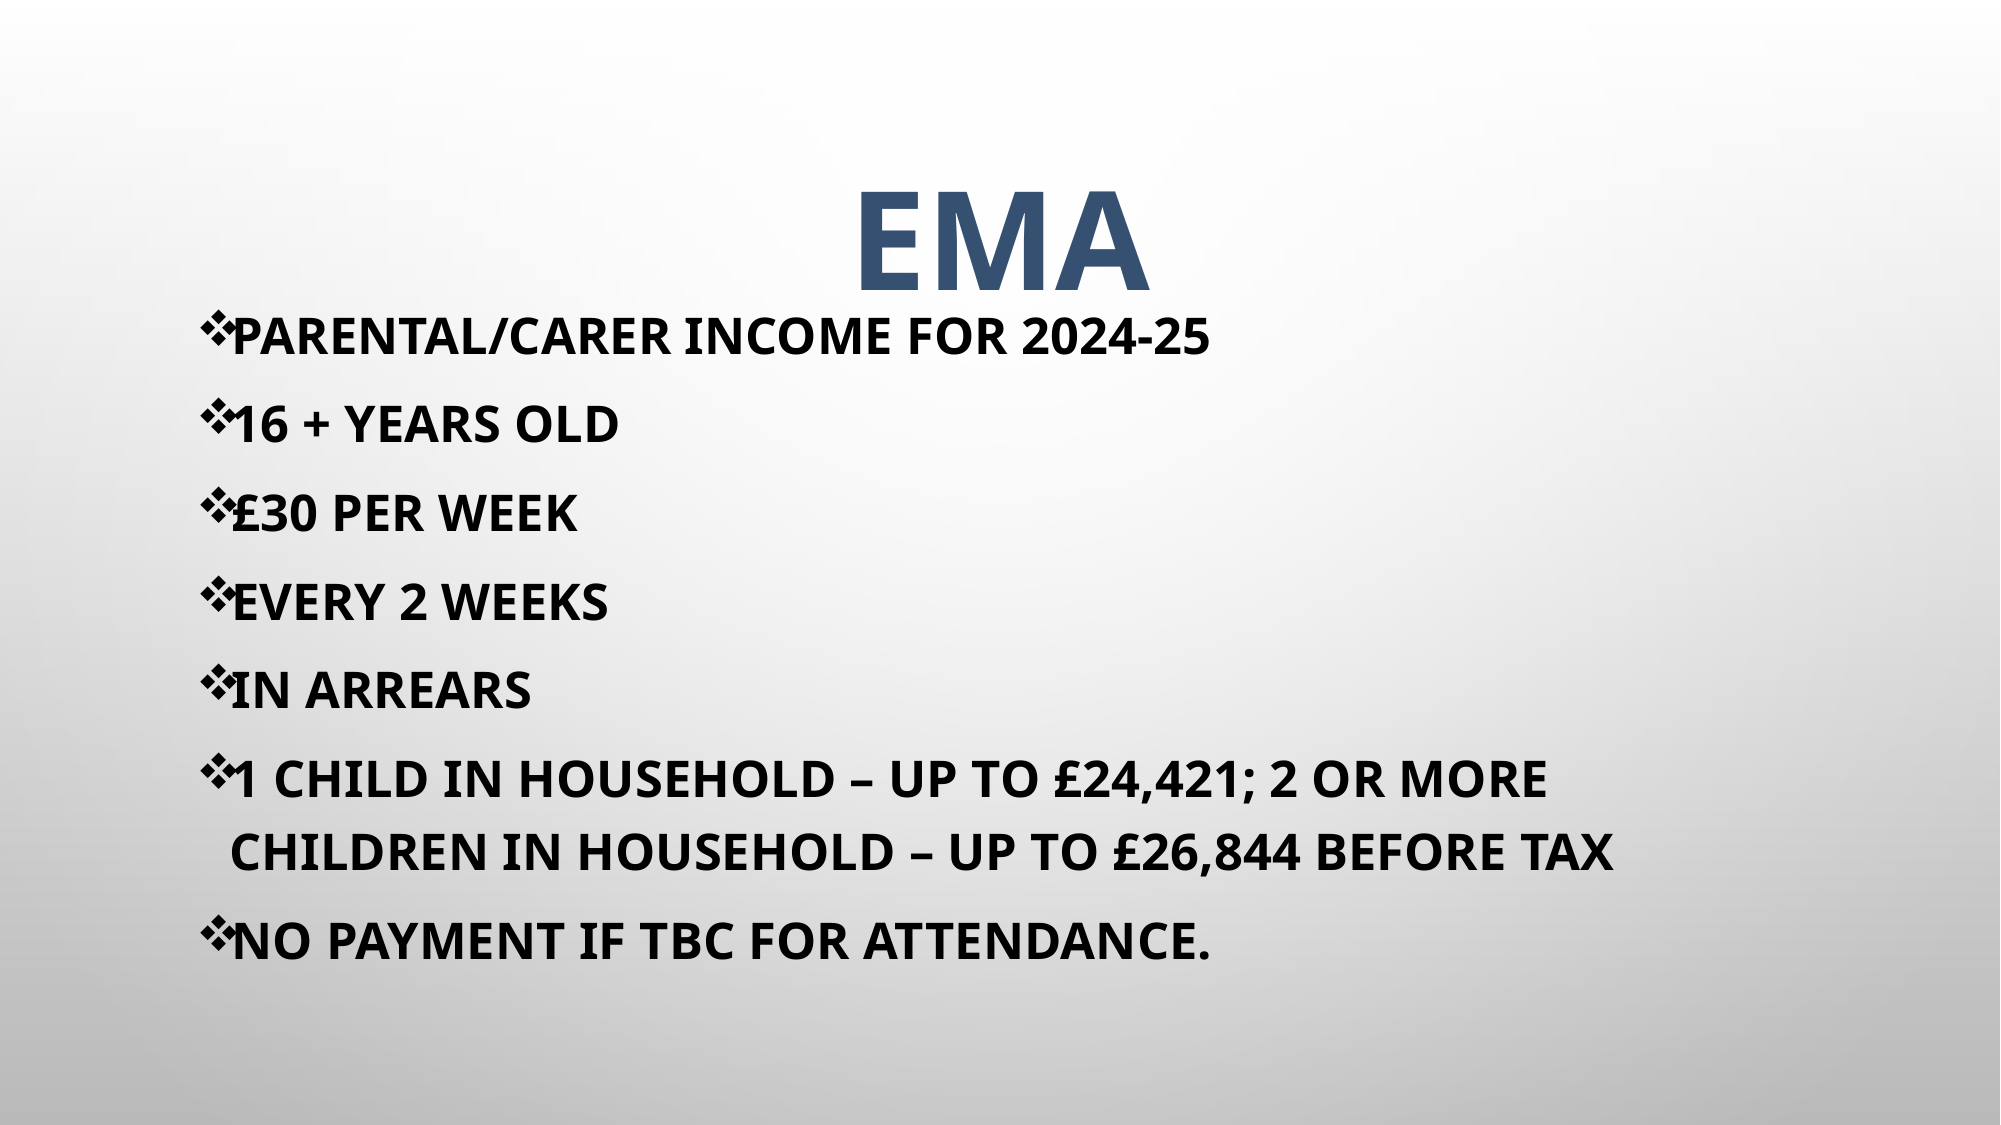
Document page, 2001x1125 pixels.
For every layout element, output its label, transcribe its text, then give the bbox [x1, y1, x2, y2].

list Parental/Carer Income for 2024-25 16 + years old £30 per week Every 2 weeks In Arrears 1 Child in Household – up to £24,421; 2 or more Children in Household – up to £26,844 before tax No payment if TBC for attendance. [181, 283, 1649, 1044]
picture [0, 0, 2000, 1125]
title EMA [149, 115, 1851, 378]
